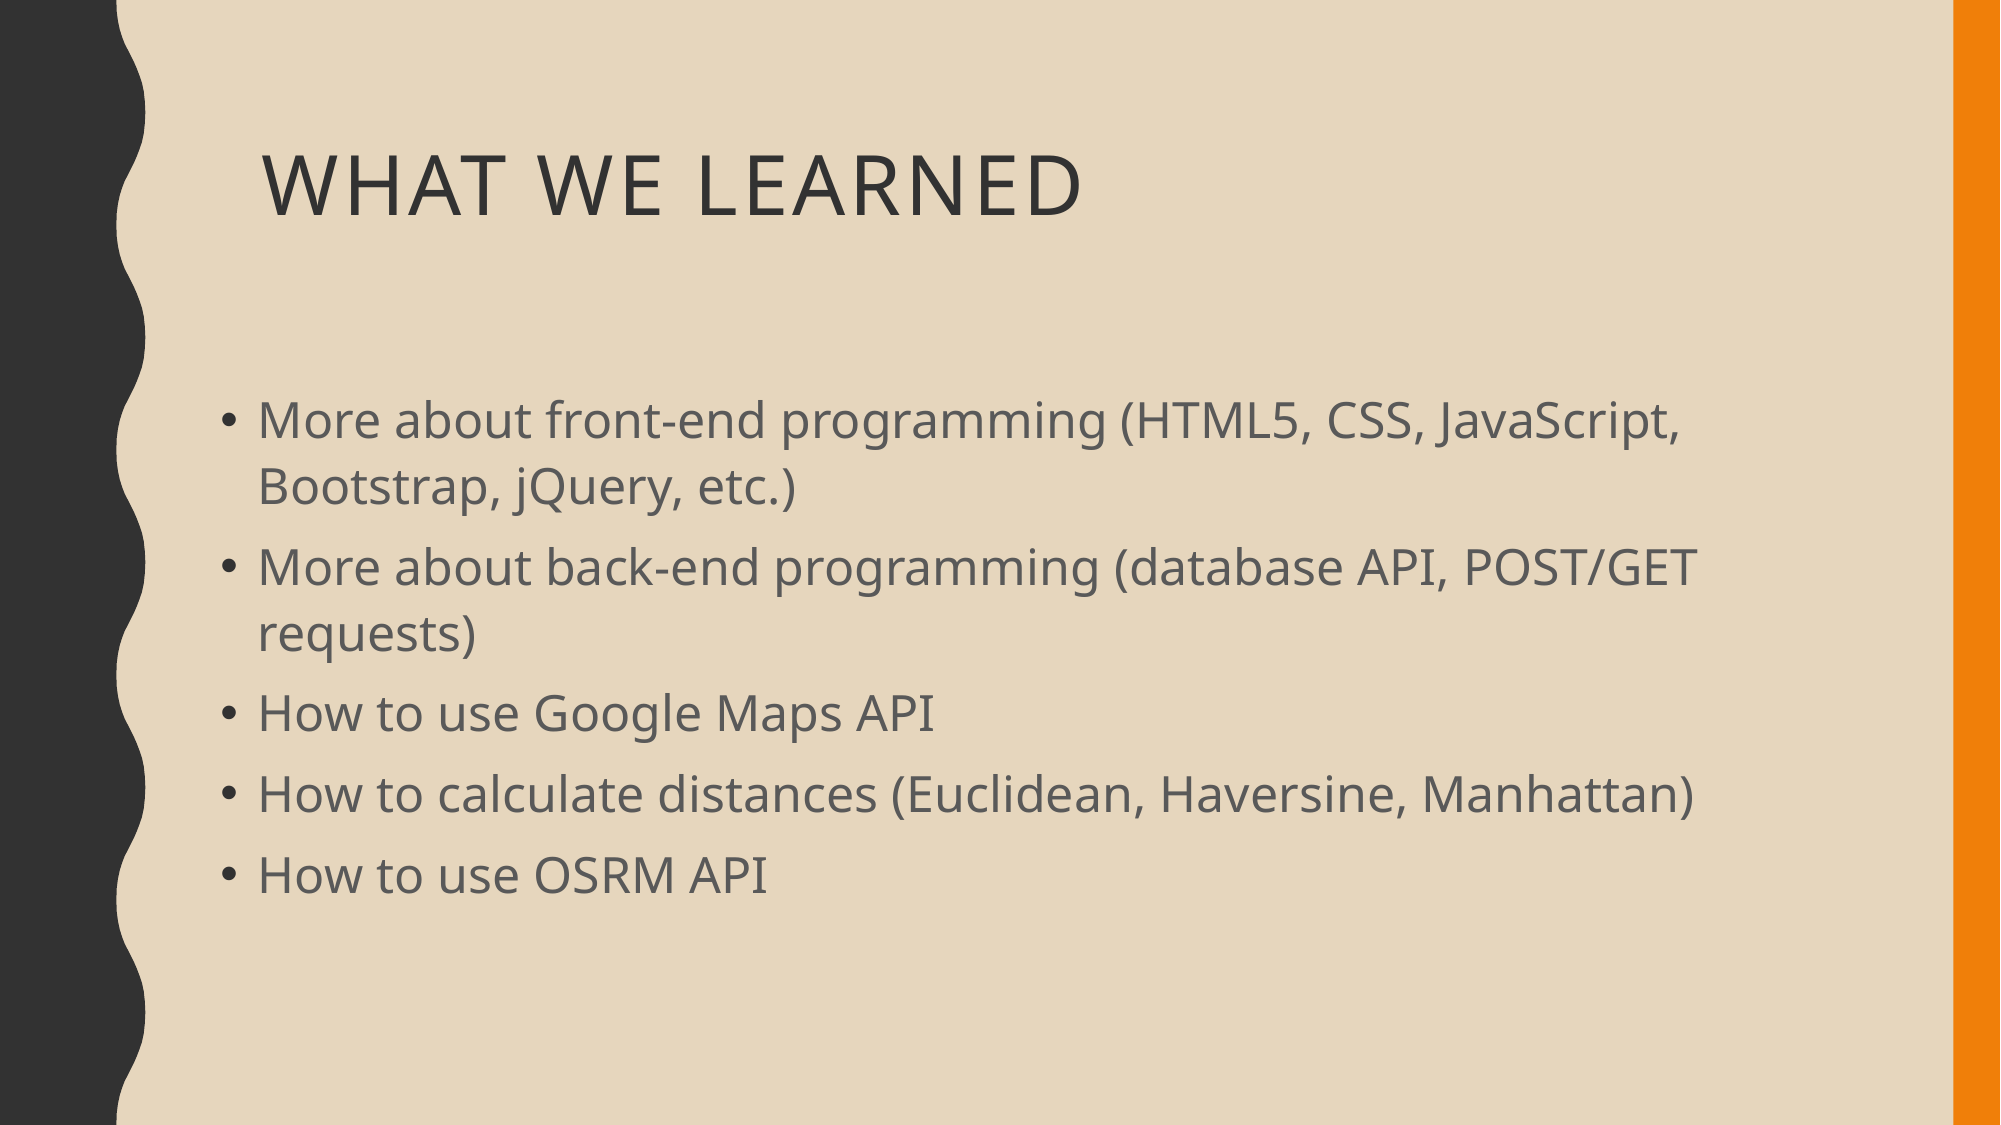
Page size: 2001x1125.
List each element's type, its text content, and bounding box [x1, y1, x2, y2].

list More about front-end programming (HTML5, CSS, JavaScript, Bootstrap, jQuery, etc.) More about back-end programming (database API, POST/GET requests) How to use Google Maps API How to calculate distances (Euclidean, Haversine, Manhattan) How to use OSRM API [205, 375, 1875, 1083]
title WHAT WE LEARNED [246, 136, 1716, 339]
